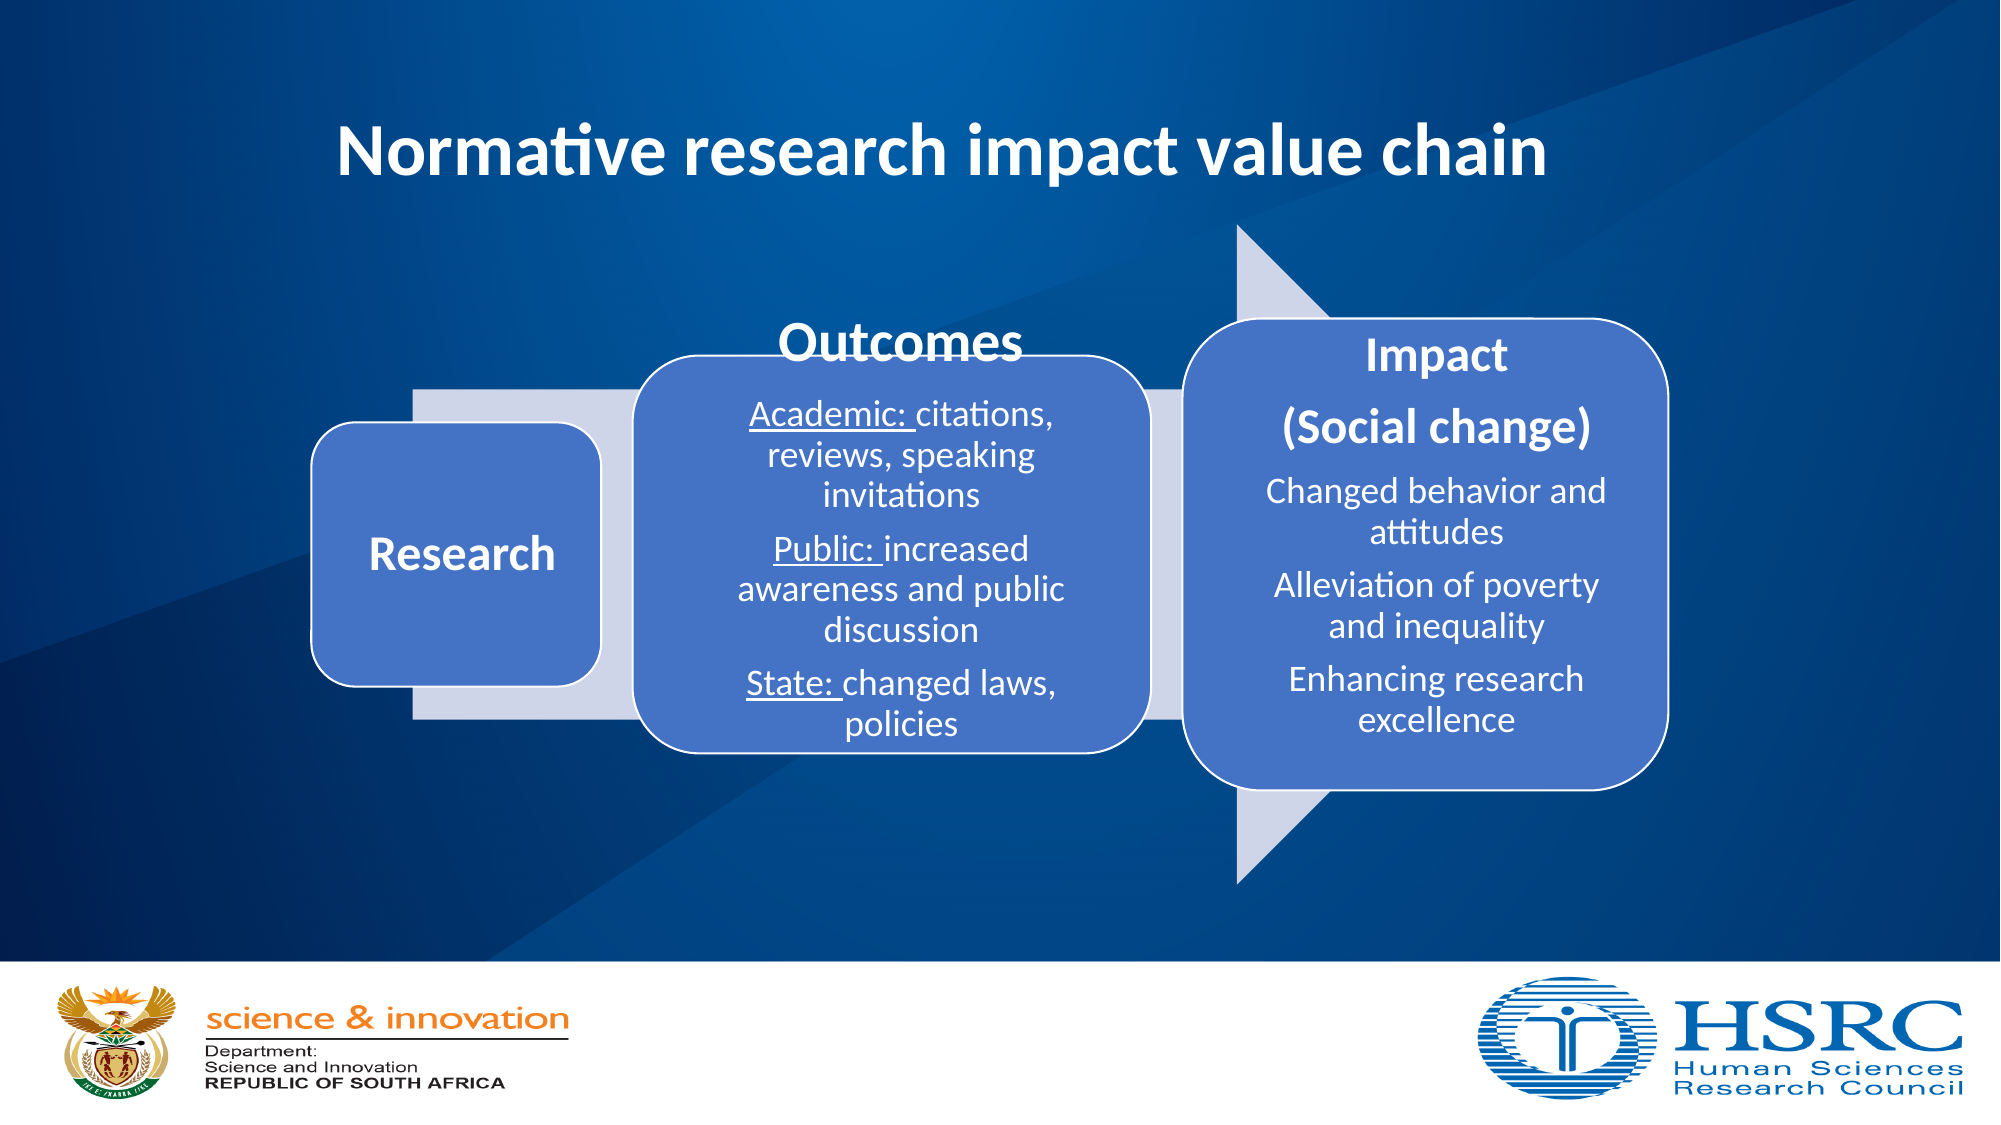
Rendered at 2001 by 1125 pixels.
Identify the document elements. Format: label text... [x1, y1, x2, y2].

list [310, 224, 1670, 885]
picture [0, 0, 2000, 1123]
title Normative research impact value chain [321, 46, 1670, 224]
